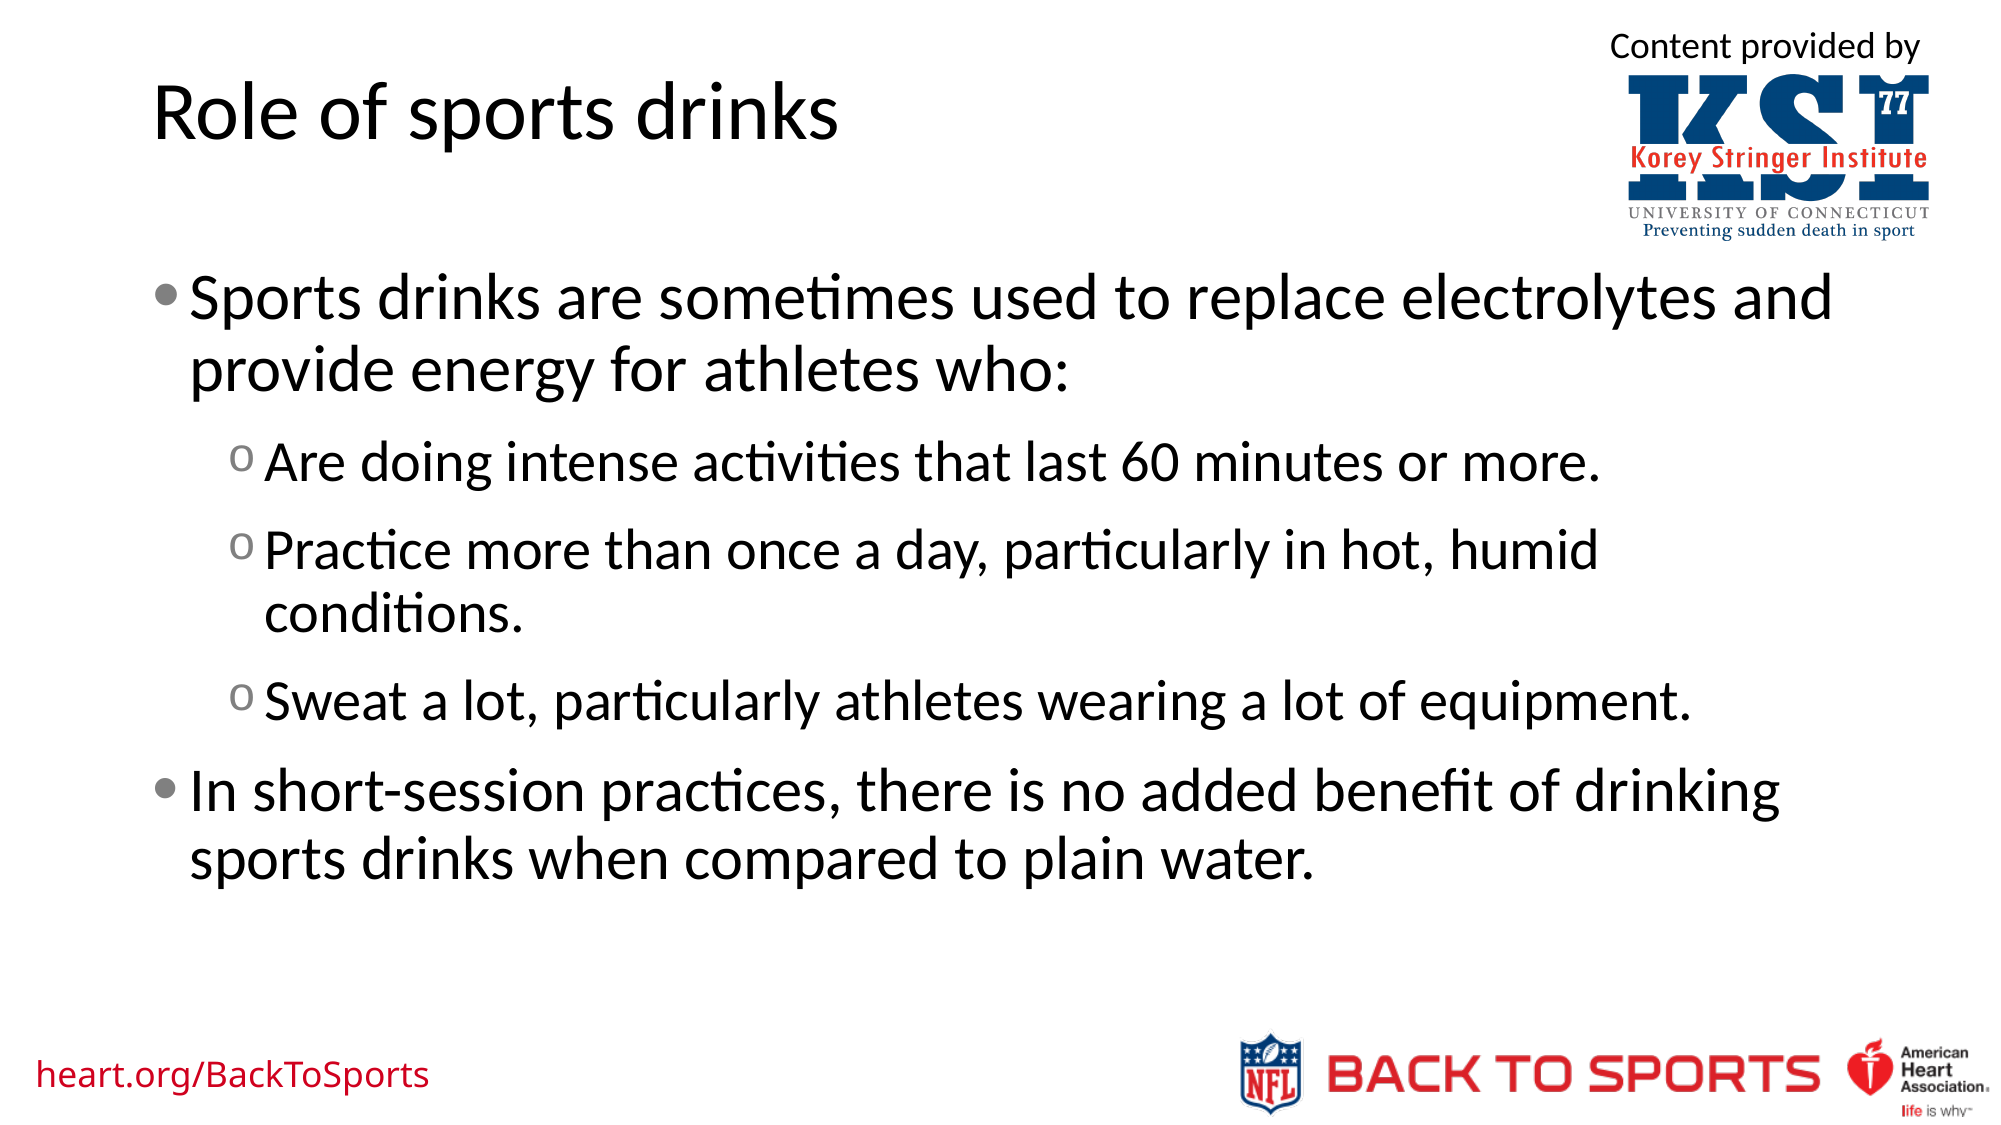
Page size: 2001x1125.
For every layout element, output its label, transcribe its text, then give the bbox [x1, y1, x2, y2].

list Role of sports drinks [137, 59, 1557, 185]
list Sports drinks are sometimes used to replace electrolytes and provide energy for athletes who: Are doing intense activities that last 60 minutes or more. Practice more than once a day, particularly in hot, humid conditions. Sweat a lot, particularly athletes wearing a lot of equipment. In short-session practices, there is no added benefit of drinking sports drinks when compared to plain water. [137, 254, 1863, 1005]
